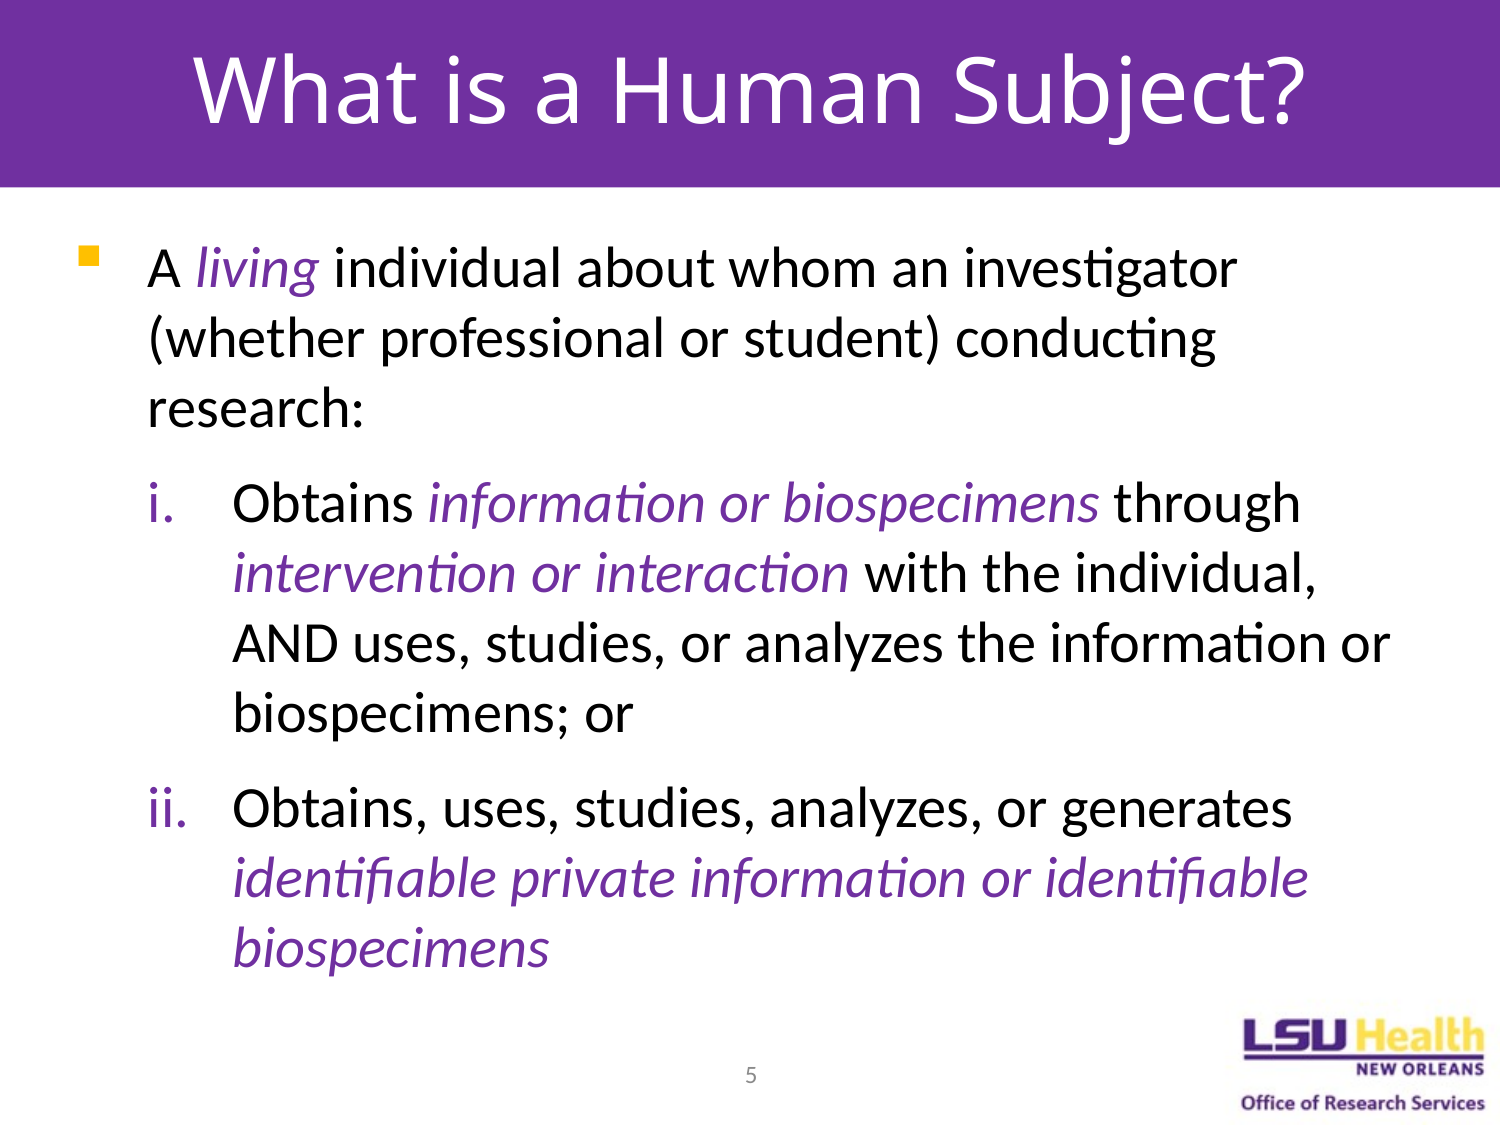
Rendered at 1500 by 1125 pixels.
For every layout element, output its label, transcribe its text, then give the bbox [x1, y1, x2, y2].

text_box A living individual about whom an investigator (whether professional or student) conducting research: Obtains information or biospecimens through intervention or interaction with the individual, AND uses, studies, or analyzes the information or biospecimens; or Obtains, uses, studies, analyzes, or generates identifiable private information or identifiable biospecimens [58, 222, 1442, 987]
title What is a Human Subject? [0, 0, 1500, 188]
slide_number 5 [701, 1044, 802, 1104]
picture [0, 188, 1500, 1125]
